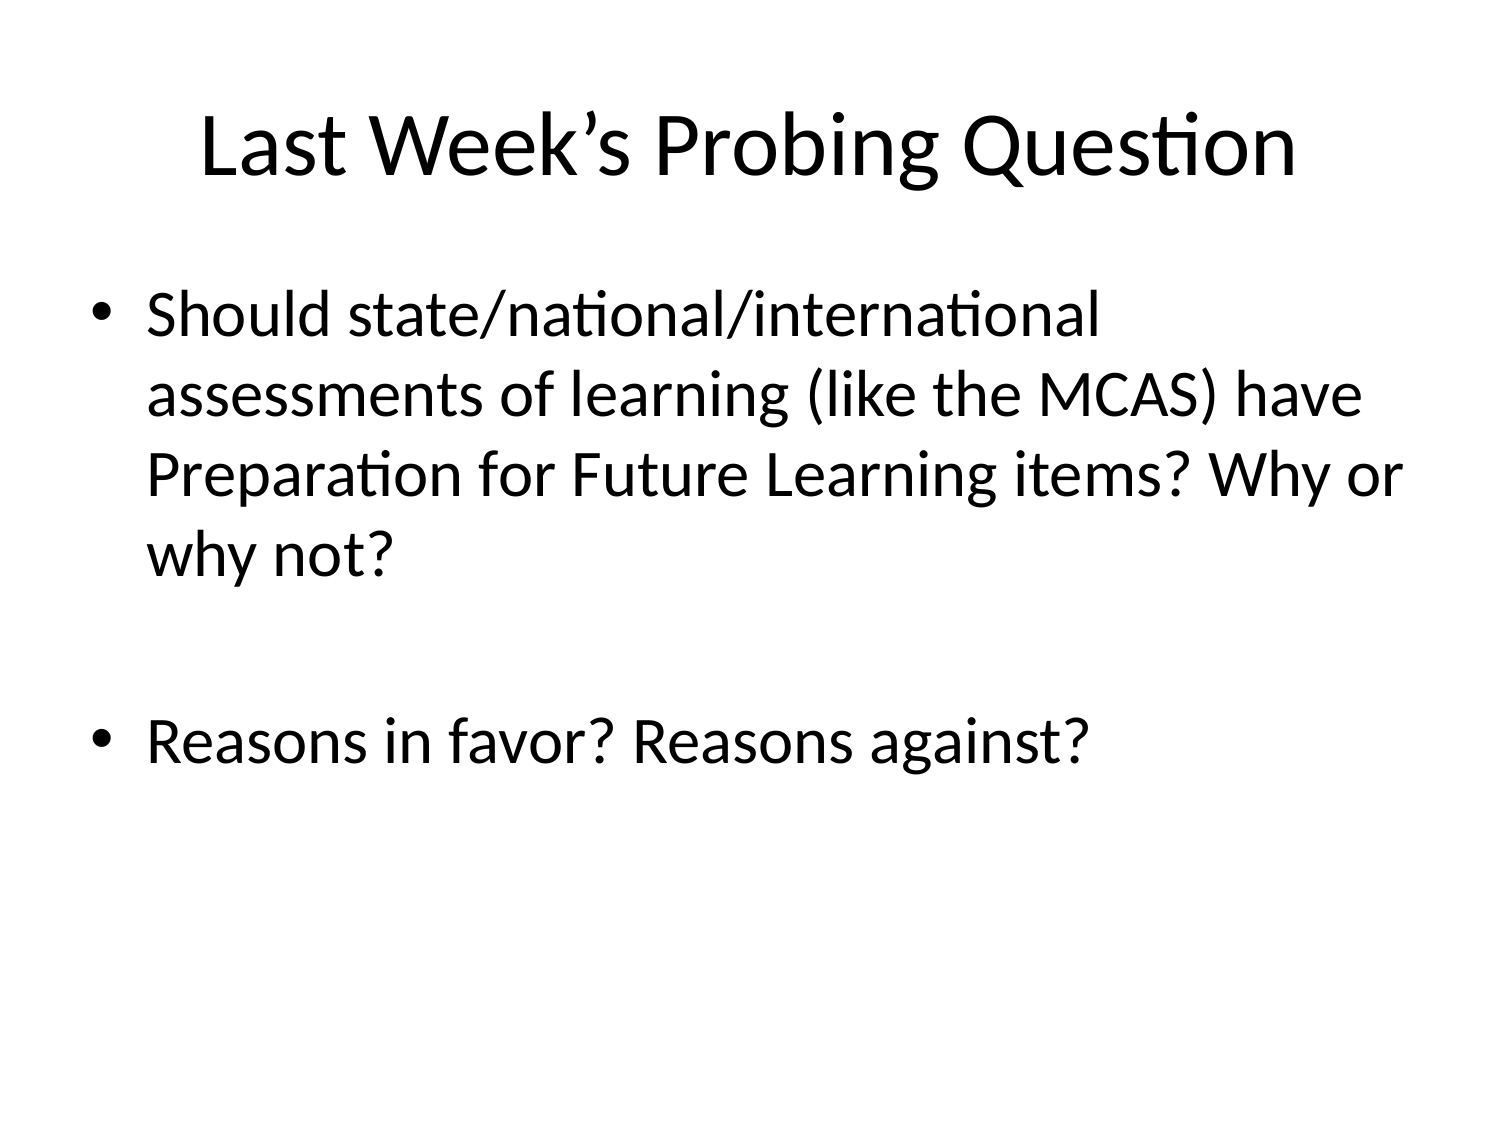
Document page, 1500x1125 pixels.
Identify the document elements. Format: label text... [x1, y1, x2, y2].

list Should state/national/international assessments of learning (like the MCAS) have Preparation for Future Learning items? Why or why not? Reasons in favor? Reasons against? [75, 262, 1425, 1005]
title Last Week’s Probing Question [0, 45, 1500, 233]
